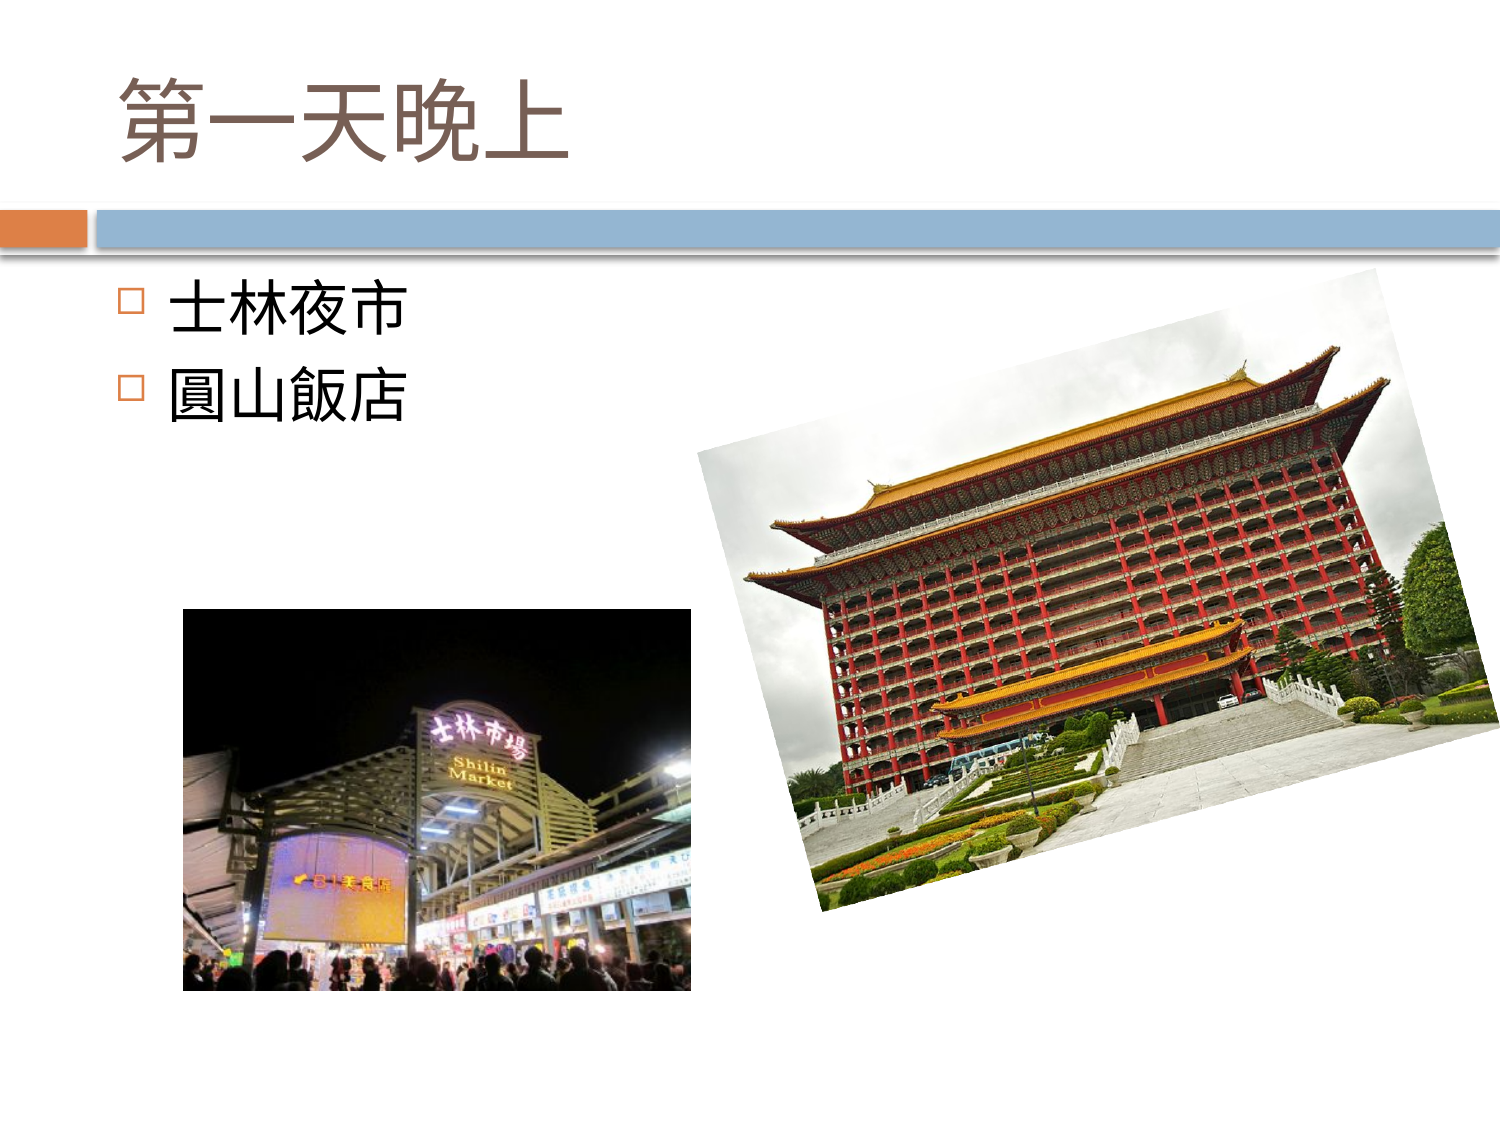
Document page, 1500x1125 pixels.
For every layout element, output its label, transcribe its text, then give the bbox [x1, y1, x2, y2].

list 士林夜市 圓山飯店 [100, 262, 1438, 1000]
picture [698, 268, 1500, 911]
picture [182, 609, 692, 991]
title 第一天晚上 [100, 37, 1438, 200]
